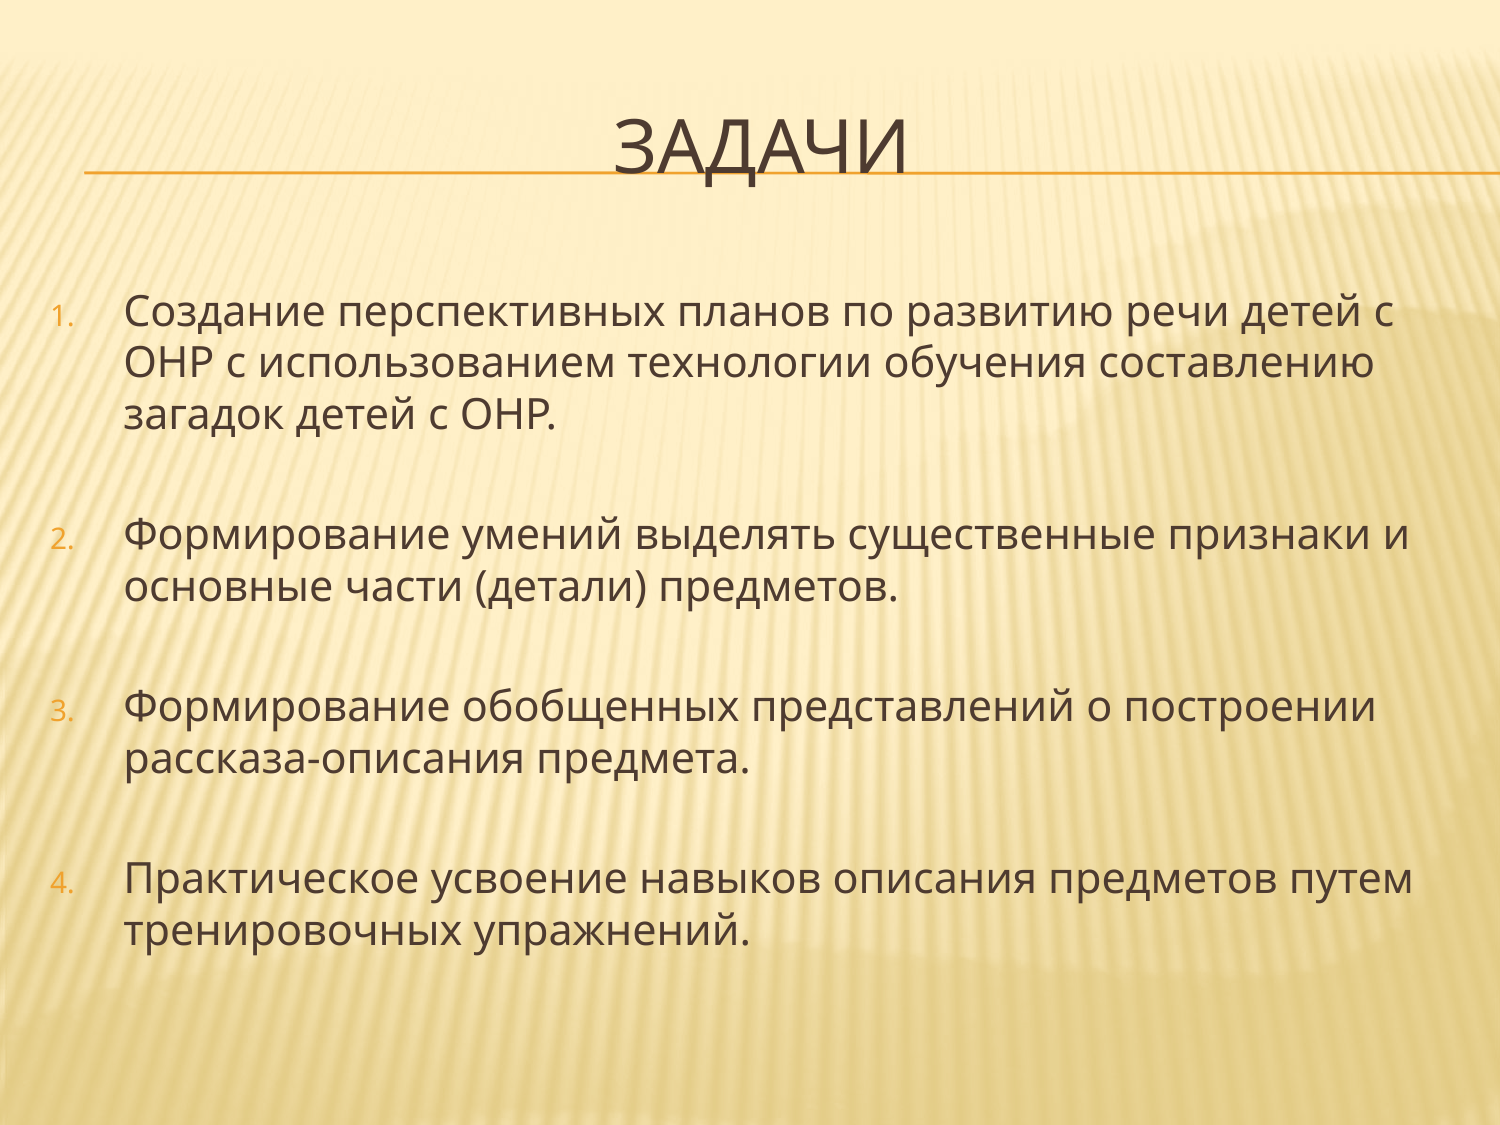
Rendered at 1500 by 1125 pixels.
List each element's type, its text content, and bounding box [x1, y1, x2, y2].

title Задачи [50, 75, 1475, 213]
list Создание перспективных планов по развитию речи детей с ОНР с использованием технологии обучения составлению загадок детей с ОНР. Формирование умений выделять существенные признаки и основные части (детали) предметов. Формирование обобщенных представлений о построении рассказа-описания предмета. Практическое усвоение навыков описания предметов путем тренировочных упражнений. [35, 222, 1461, 966]
